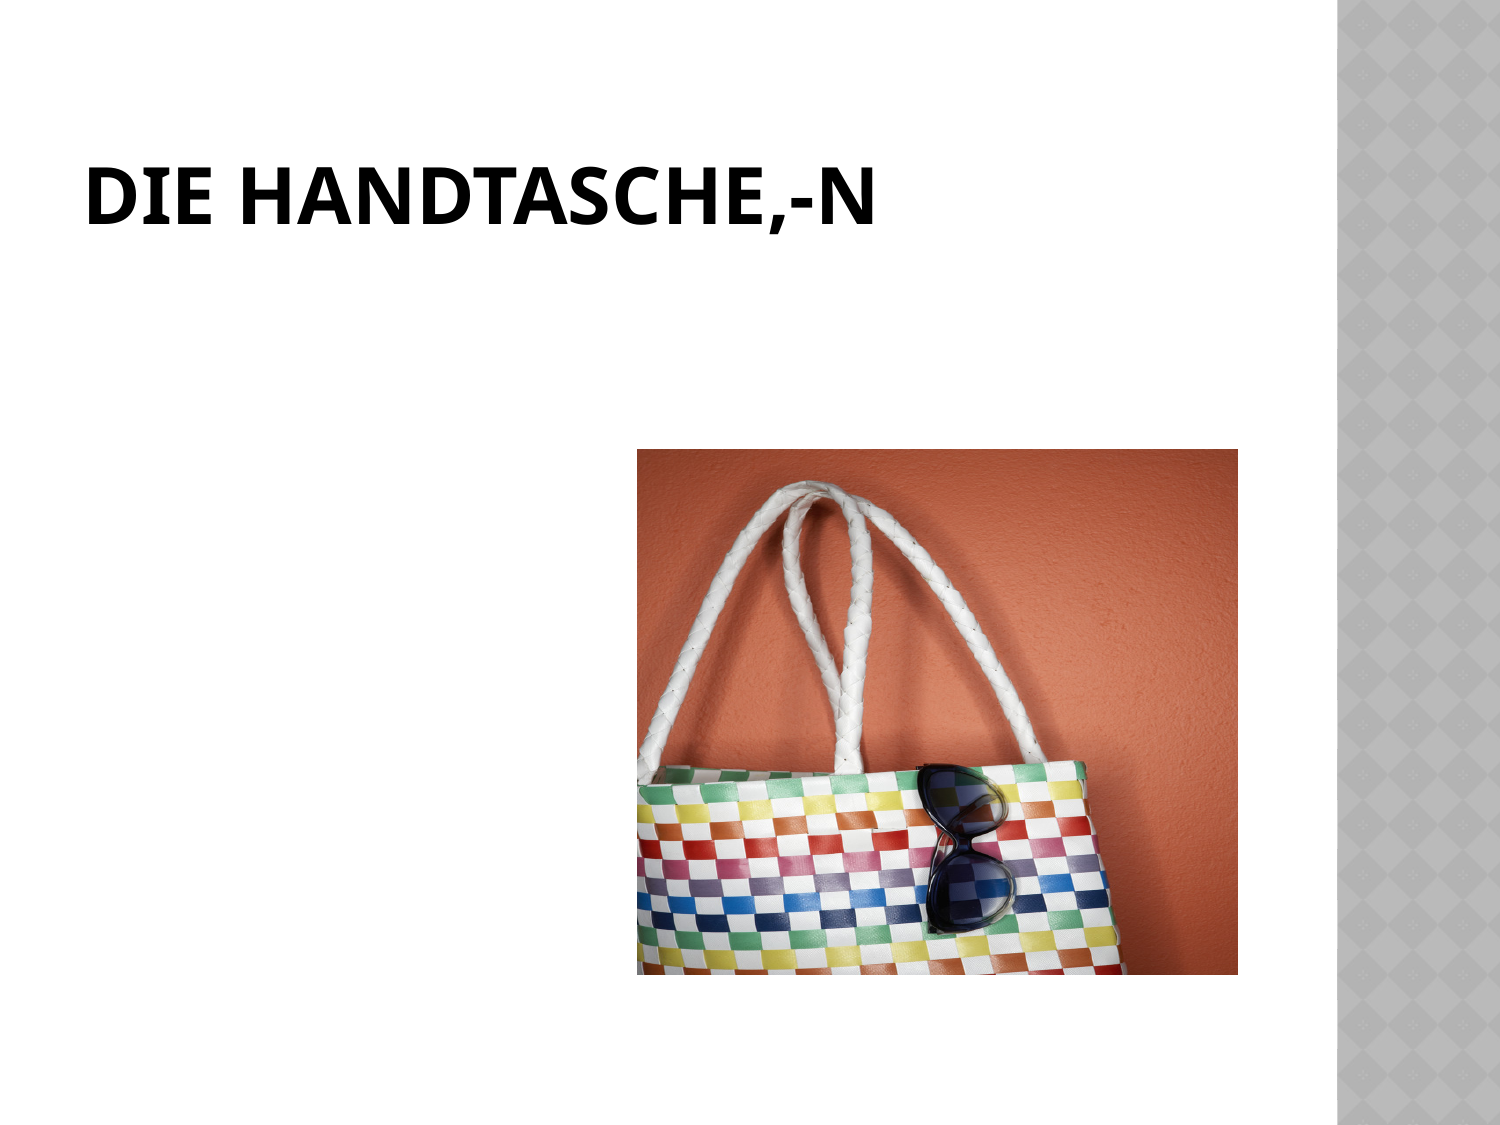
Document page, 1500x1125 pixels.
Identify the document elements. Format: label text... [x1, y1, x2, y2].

picture [637, 449, 1239, 976]
title Die Handtasche,-n [75, 52, 1263, 240]
